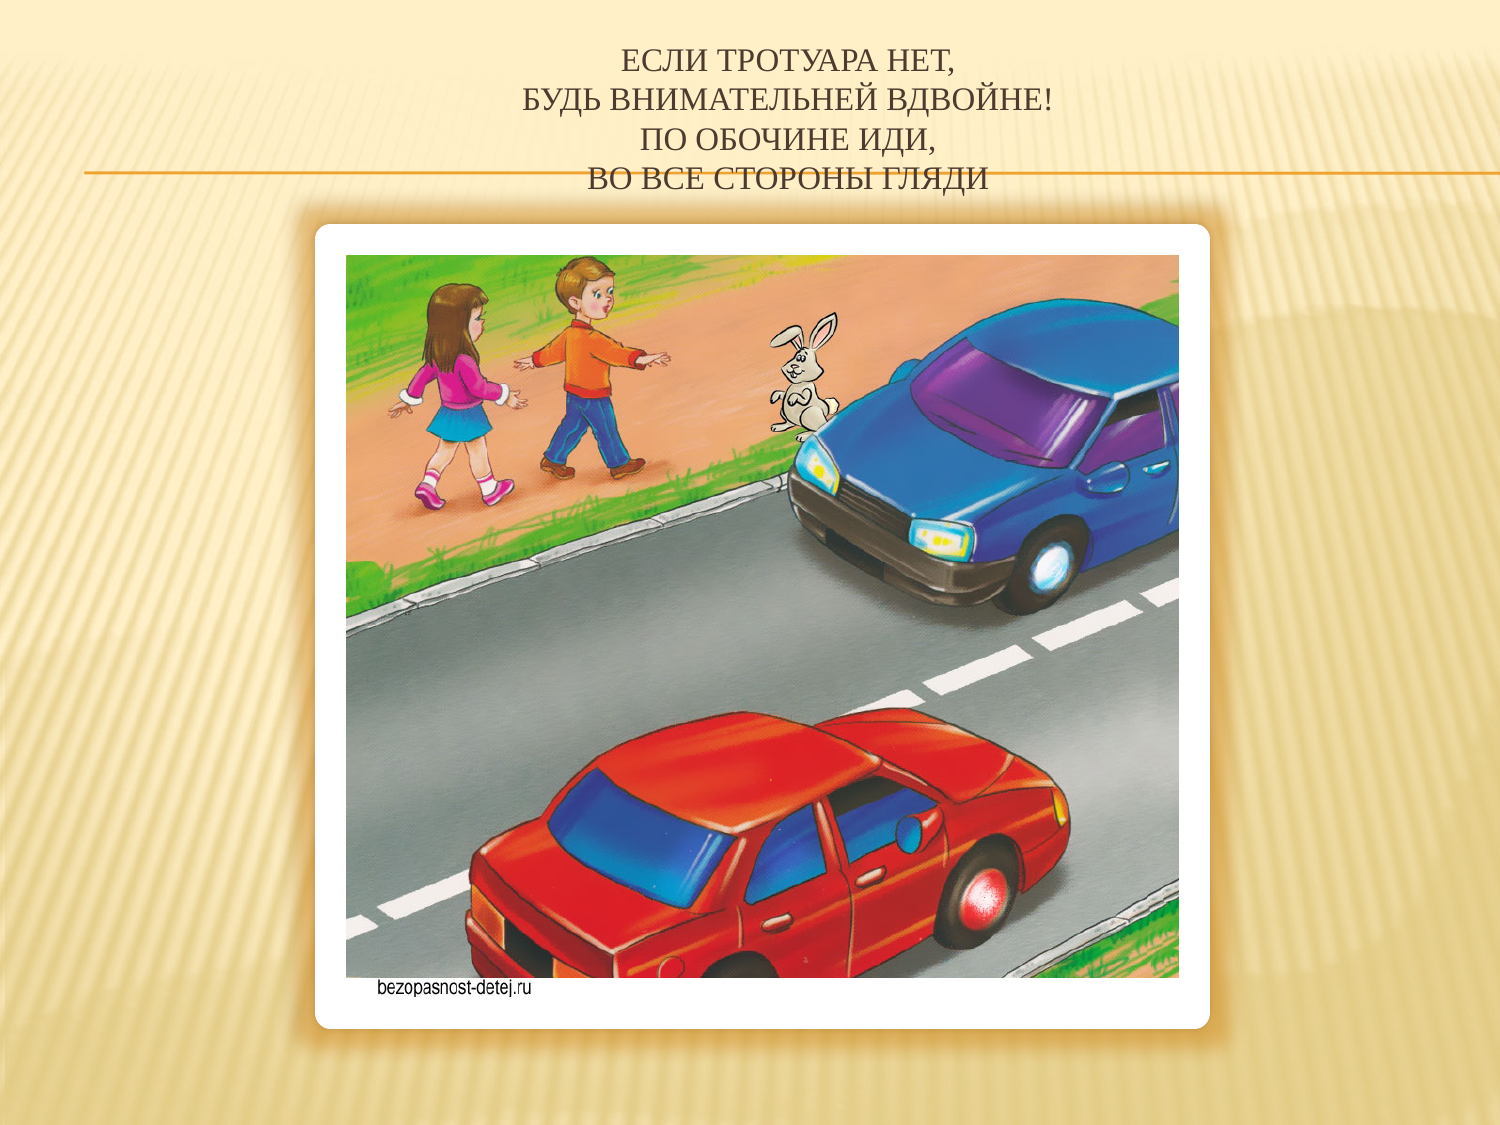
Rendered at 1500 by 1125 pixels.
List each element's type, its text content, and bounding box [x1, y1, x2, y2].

title Если тротуара нет, Будь внимательней вдвойне! По обочине иди, Во все стороны гляди [76, 30, 1500, 204]
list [345, 254, 1180, 998]
